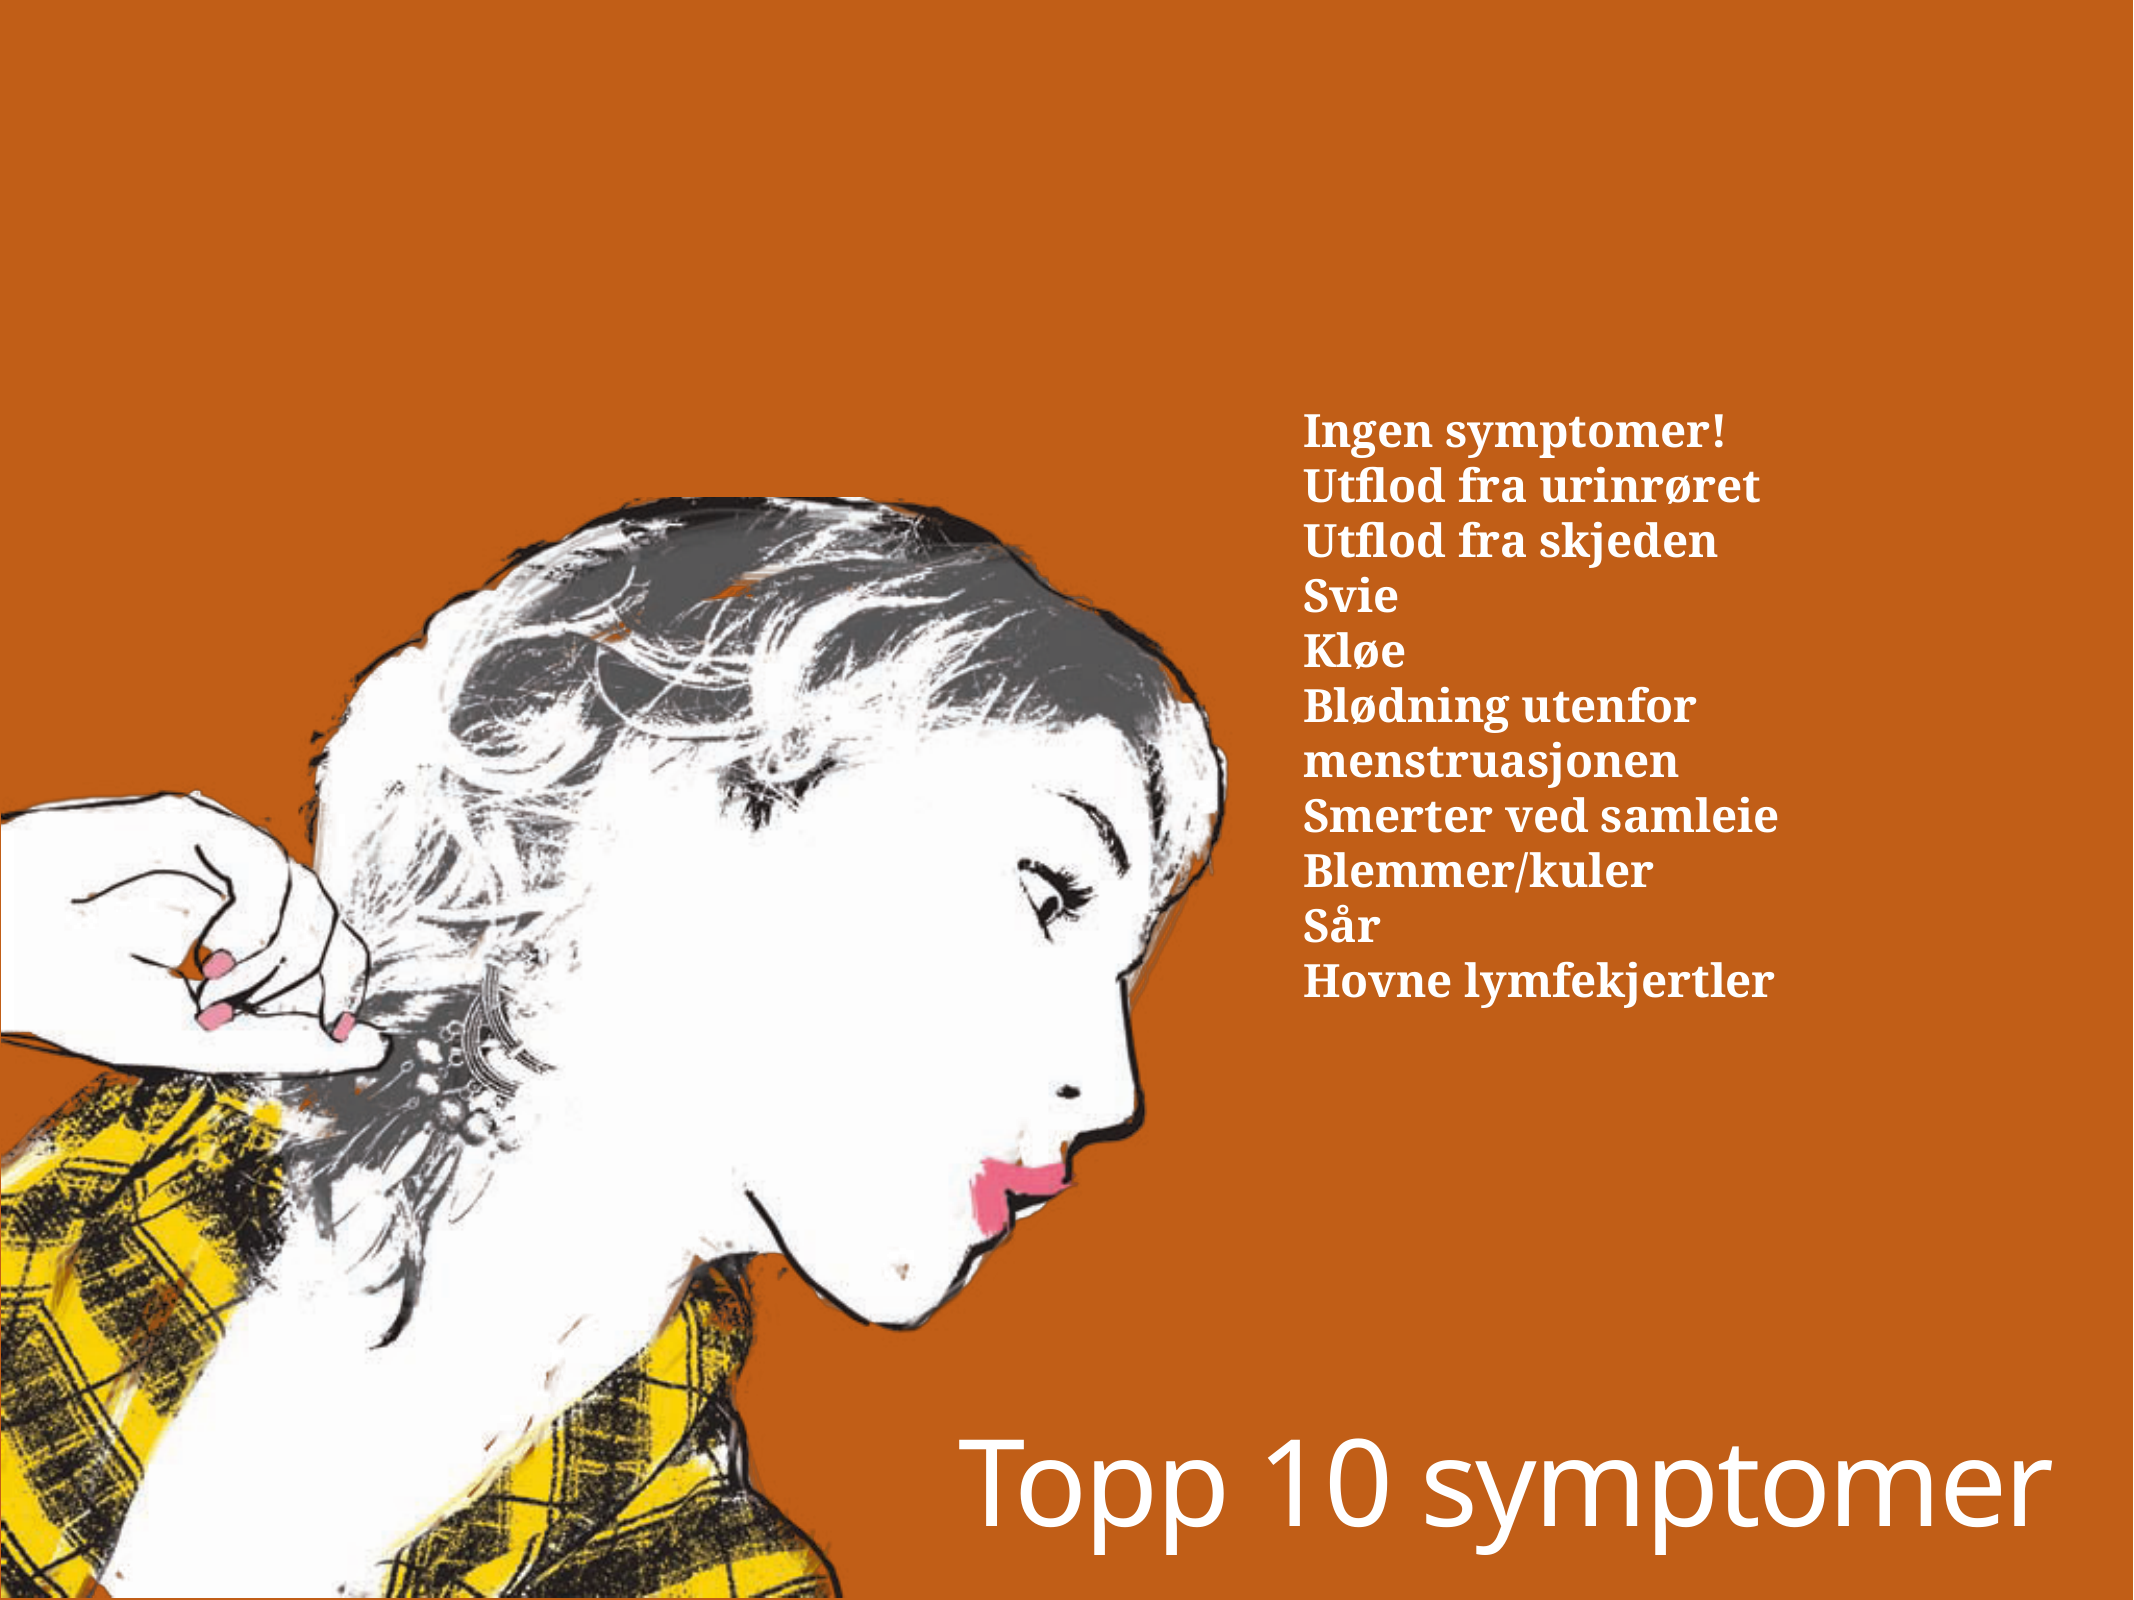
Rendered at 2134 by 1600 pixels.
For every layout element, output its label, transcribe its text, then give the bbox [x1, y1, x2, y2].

title Ingen symptomer! Utflod fra urinrøret Utflod fra skjeden Svie Kløe Blødning utenfor menstruasjonen Smerter ved samleie Blemmer/kuler Sår Hovne lymfekjertler [1302, 6, 2041, 1248]
picture [0, 496, 1316, 1598]
text_box Topp 10 symptomer [1316, 1248, 2134, 1551]
